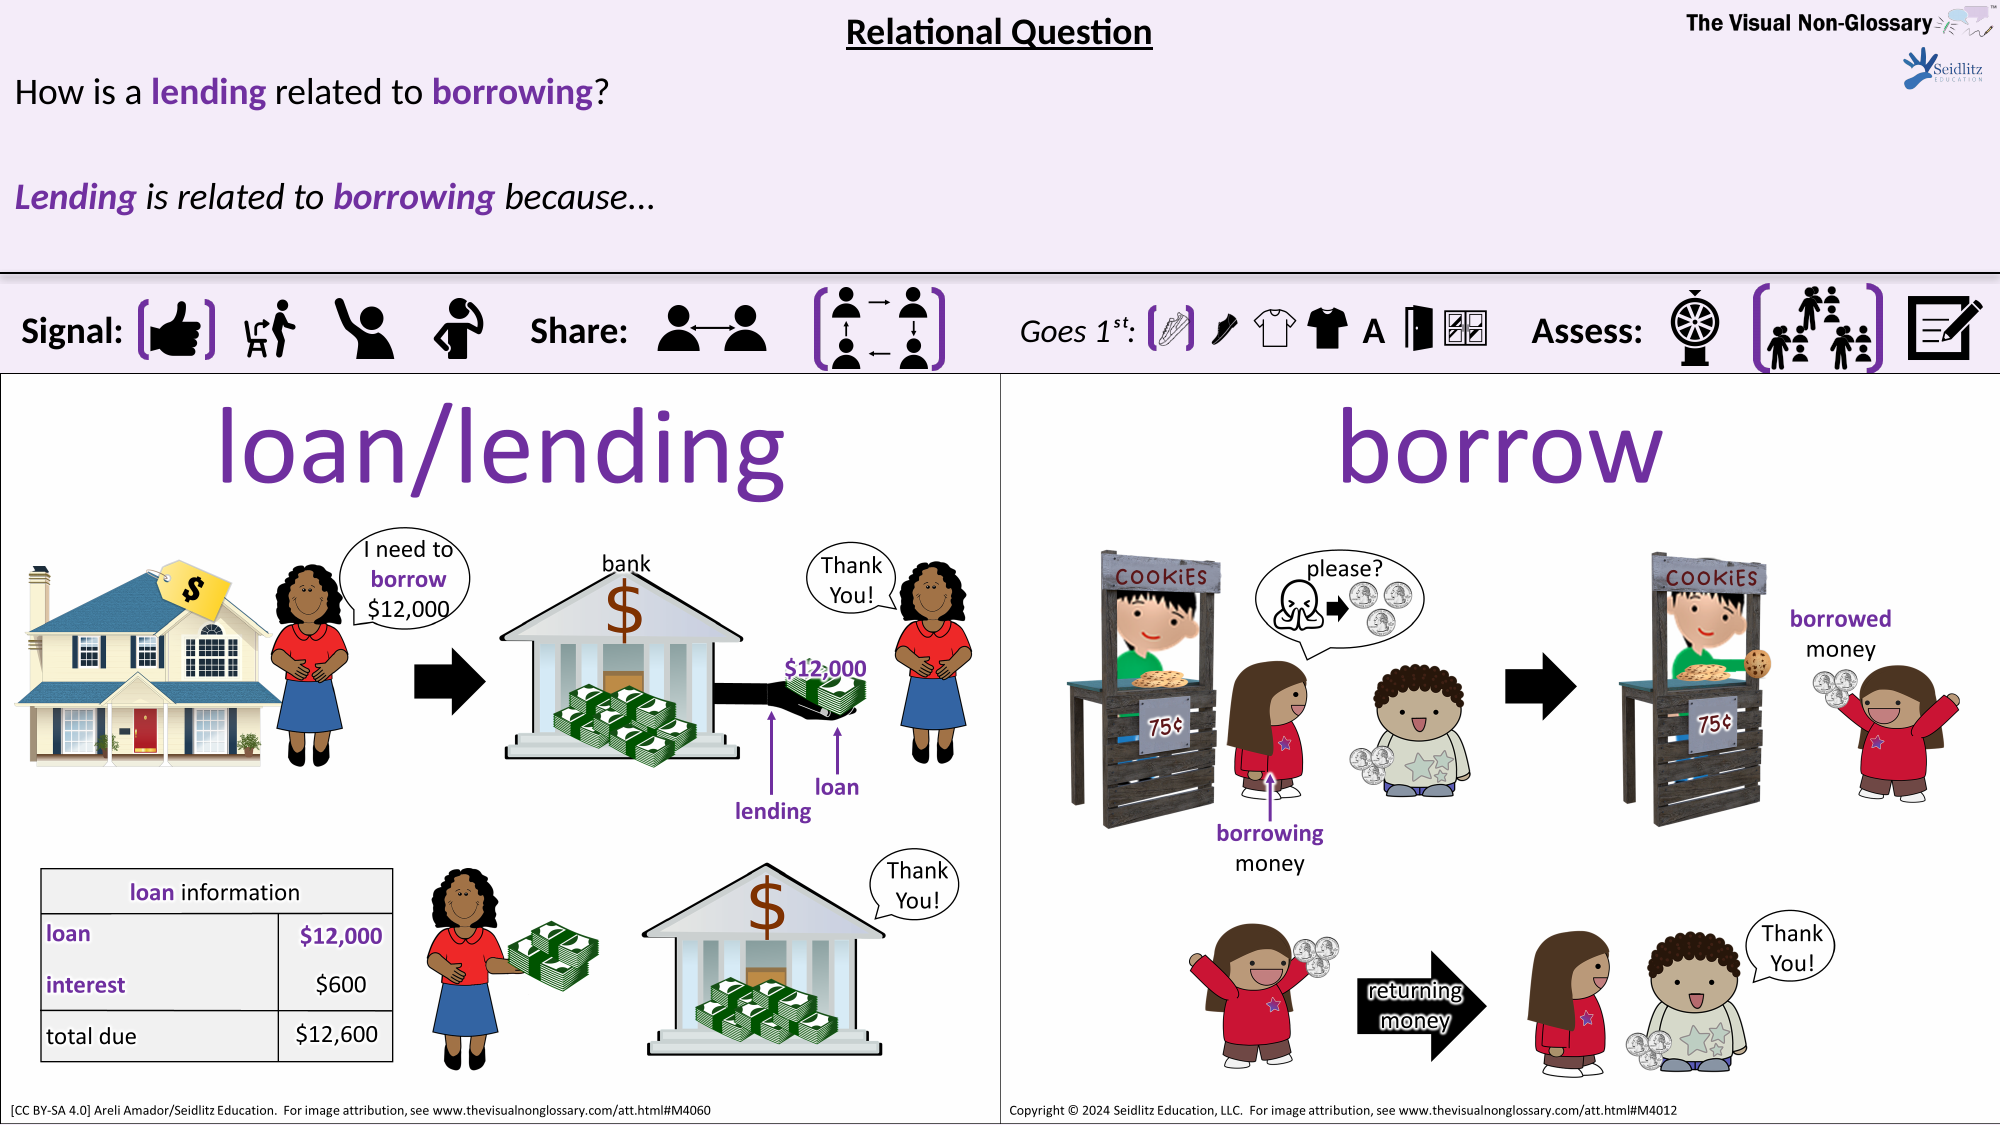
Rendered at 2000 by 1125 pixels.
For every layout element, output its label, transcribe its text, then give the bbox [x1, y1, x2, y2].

text_box Signal: [6, 298, 138, 359]
picture [1148, 305, 1195, 352]
picture [428, 298, 490, 359]
text_box Lending is related to borrowing because... [0, 164, 2000, 225]
picture [1898, 44, 1991, 97]
picture [1202, 310, 1241, 349]
text_box How is a lending related to borrowing? [0, 59, 2000, 120]
text_box Goes 1ˢᵗ: [1005, 301, 1152, 357]
picture [814, 287, 946, 371]
text_box Assess: [1516, 298, 1652, 359]
picture [1672, 0, 2000, 40]
picture [137, 298, 215, 361]
text_box A [1347, 298, 1401, 359]
picture [1396, 305, 1489, 352]
picture [1252, 305, 1298, 352]
picture [0, 283, 2000, 1124]
picture [1907, 290, 1984, 367]
picture [1304, 305, 1351, 352]
text_box Relational Question [831, 0, 1169, 59]
picture [239, 298, 301, 359]
picture [334, 298, 395, 359]
text_box Share: [515, 298, 644, 359]
picture [1657, 290, 1733, 367]
picture [656, 305, 769, 352]
